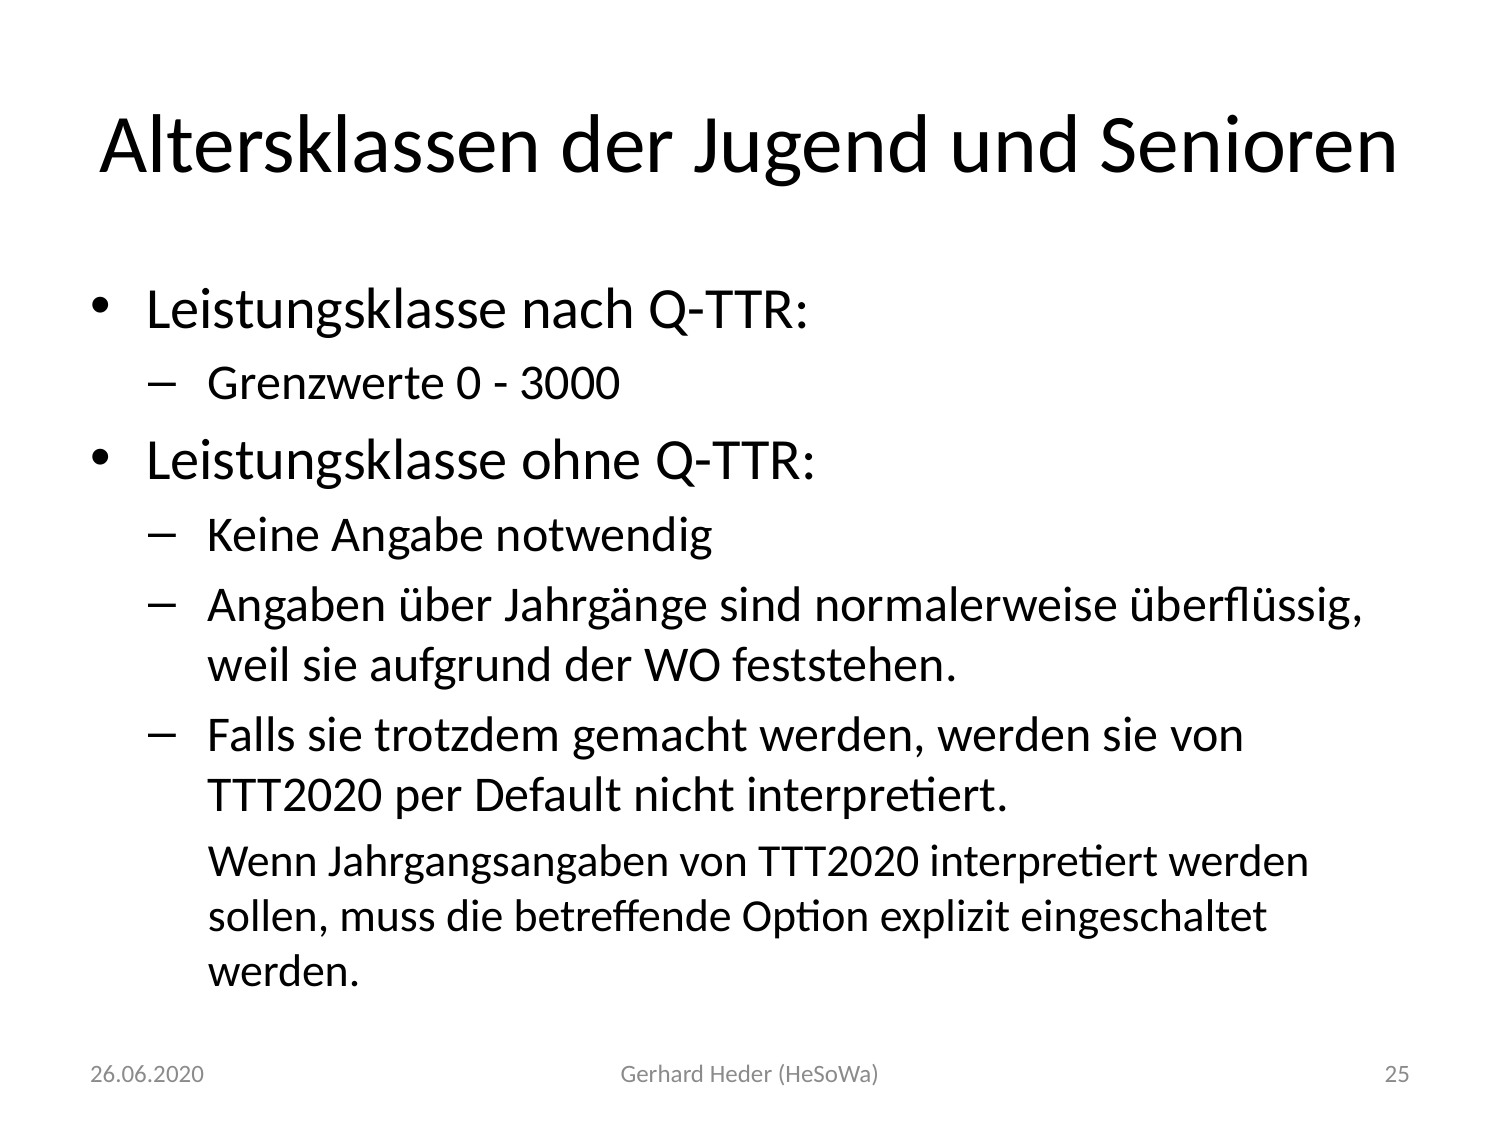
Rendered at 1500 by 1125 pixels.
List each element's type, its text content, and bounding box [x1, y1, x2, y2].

footer Gerhard Heder (HeSoWa) [512, 1042, 988, 1103]
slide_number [75, 1042, 425, 1103]
title Altersklassen der Jugend und Senioren [74, 44, 1426, 233]
slide_number 25 [1074, 1042, 1425, 1103]
list Leistungsklasse nach Q-TTR: Grenzwerte 0 - 3000 Leistungsklasse ohne Q-TTR: Keine Angabe notwendig Angaben über Jahrgänge sind normalerweise überflüssig, weil sie aufgrund der WO feststehen. Falls sie trotzdem gemacht werden, werden sie von TTT2020 per Default nicht interpretiert. Wenn Jahrgangsangaben von TTT2020 interpretiert werden sollen, muss die betreffende Option explizit eingeschaltet werden. [74, 262, 1426, 1006]
